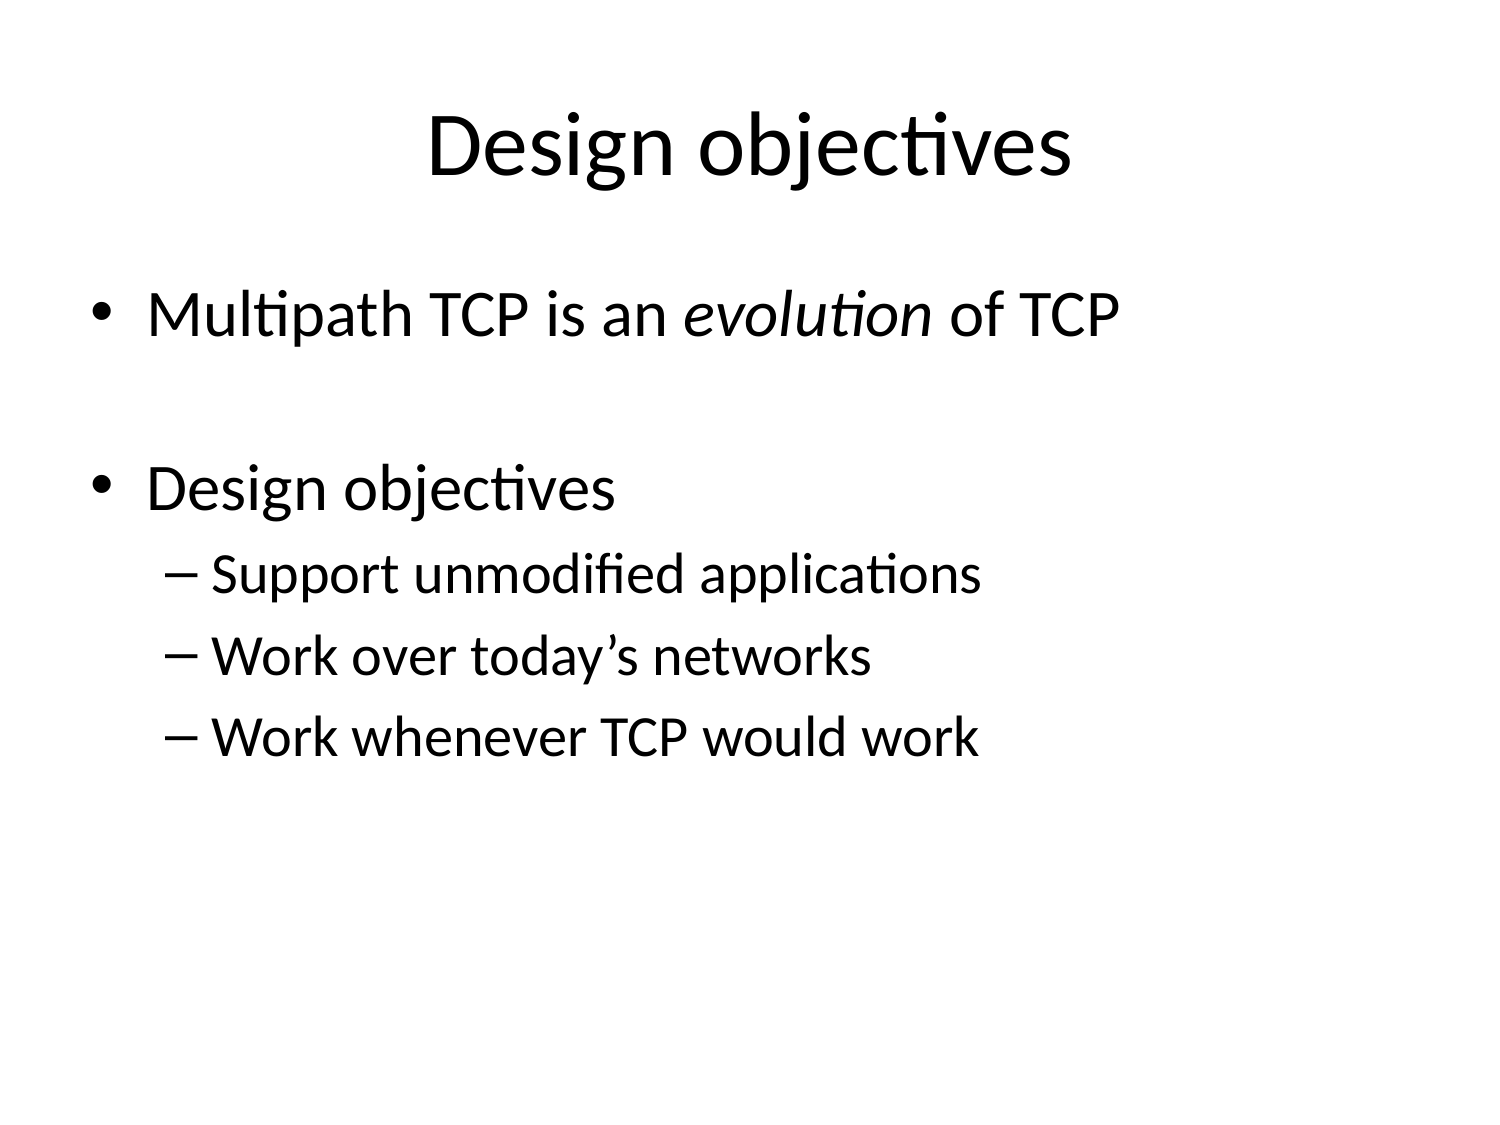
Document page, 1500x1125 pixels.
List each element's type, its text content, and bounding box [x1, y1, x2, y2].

list Multipath TCP is an evolution of TCP Design objectives Support unmodified applications Work over today’s networks Work whenever TCP would work [75, 262, 1425, 1005]
title Design objectives [75, 45, 1425, 233]
